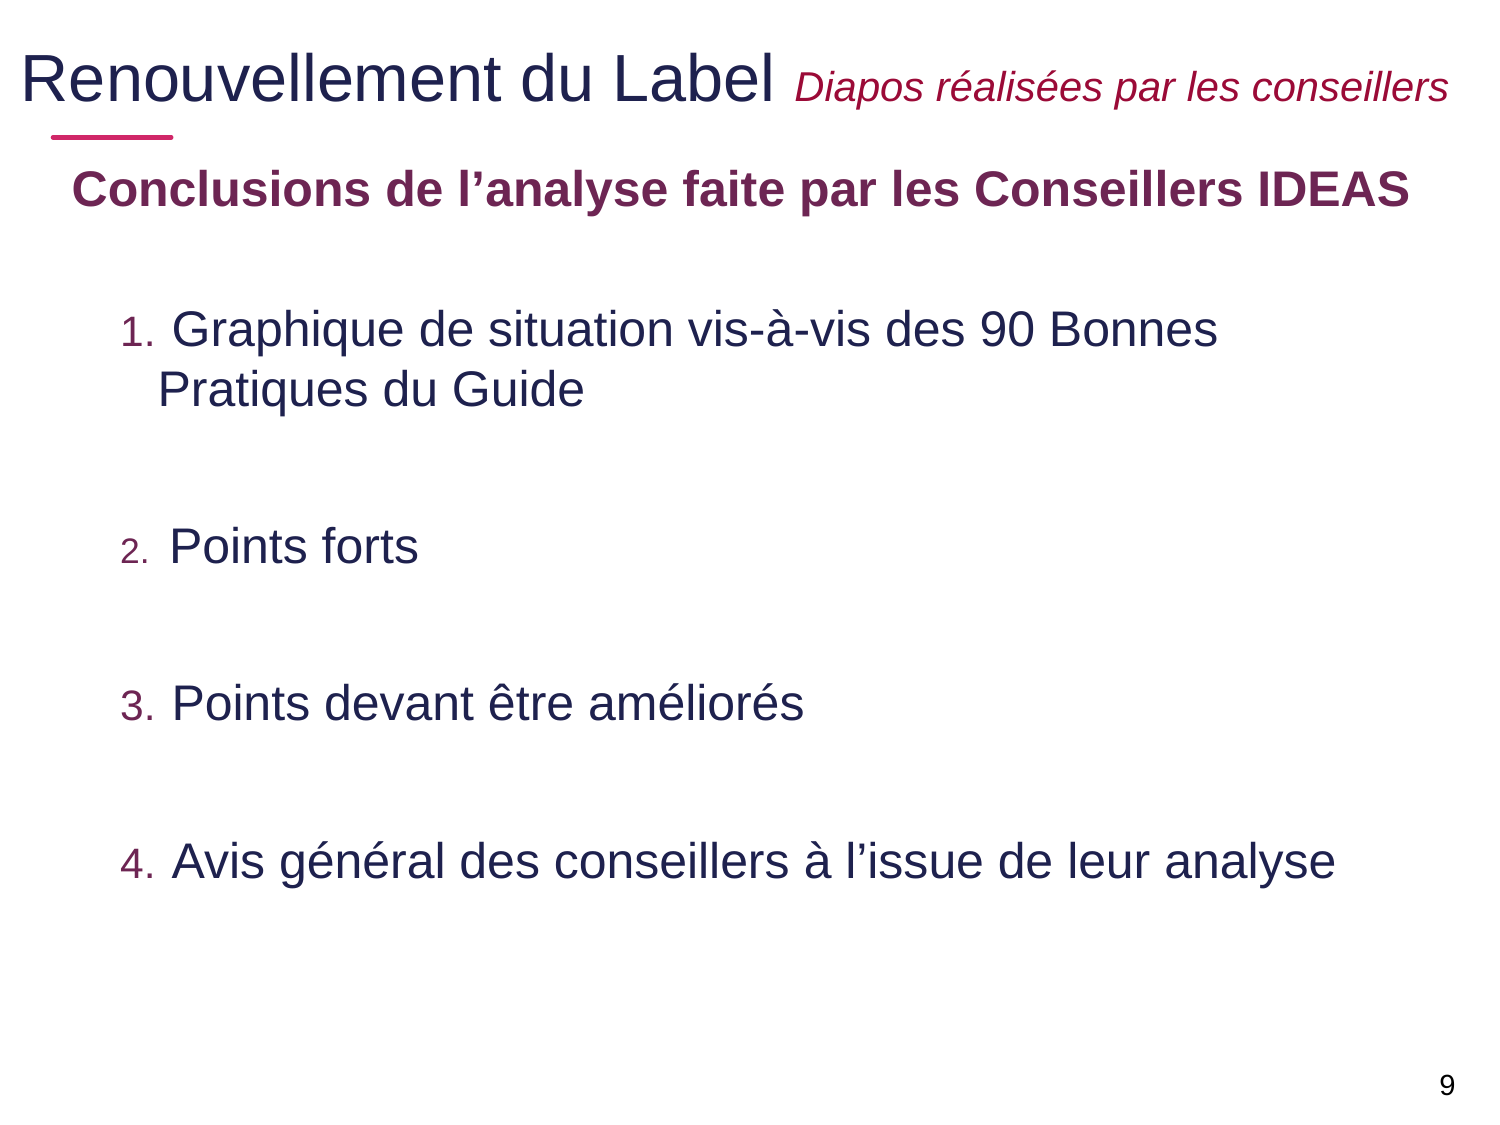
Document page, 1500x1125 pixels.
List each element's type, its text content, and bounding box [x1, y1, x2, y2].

slide_number 9 [1120, 1058, 1471, 1102]
list Renouvellement du Label Diapos réalisées par les conseillers [5, 27, 1500, 157]
list Conclusions de l’analyse faite par les Conseillers IDEAS Graphique de situation vis-à-vis des 90 Bonnes Pratiques du Guide Points forts Points devant être améliorés Avis général des conseillers à l’issue de leur analyse [53, 148, 1430, 911]
